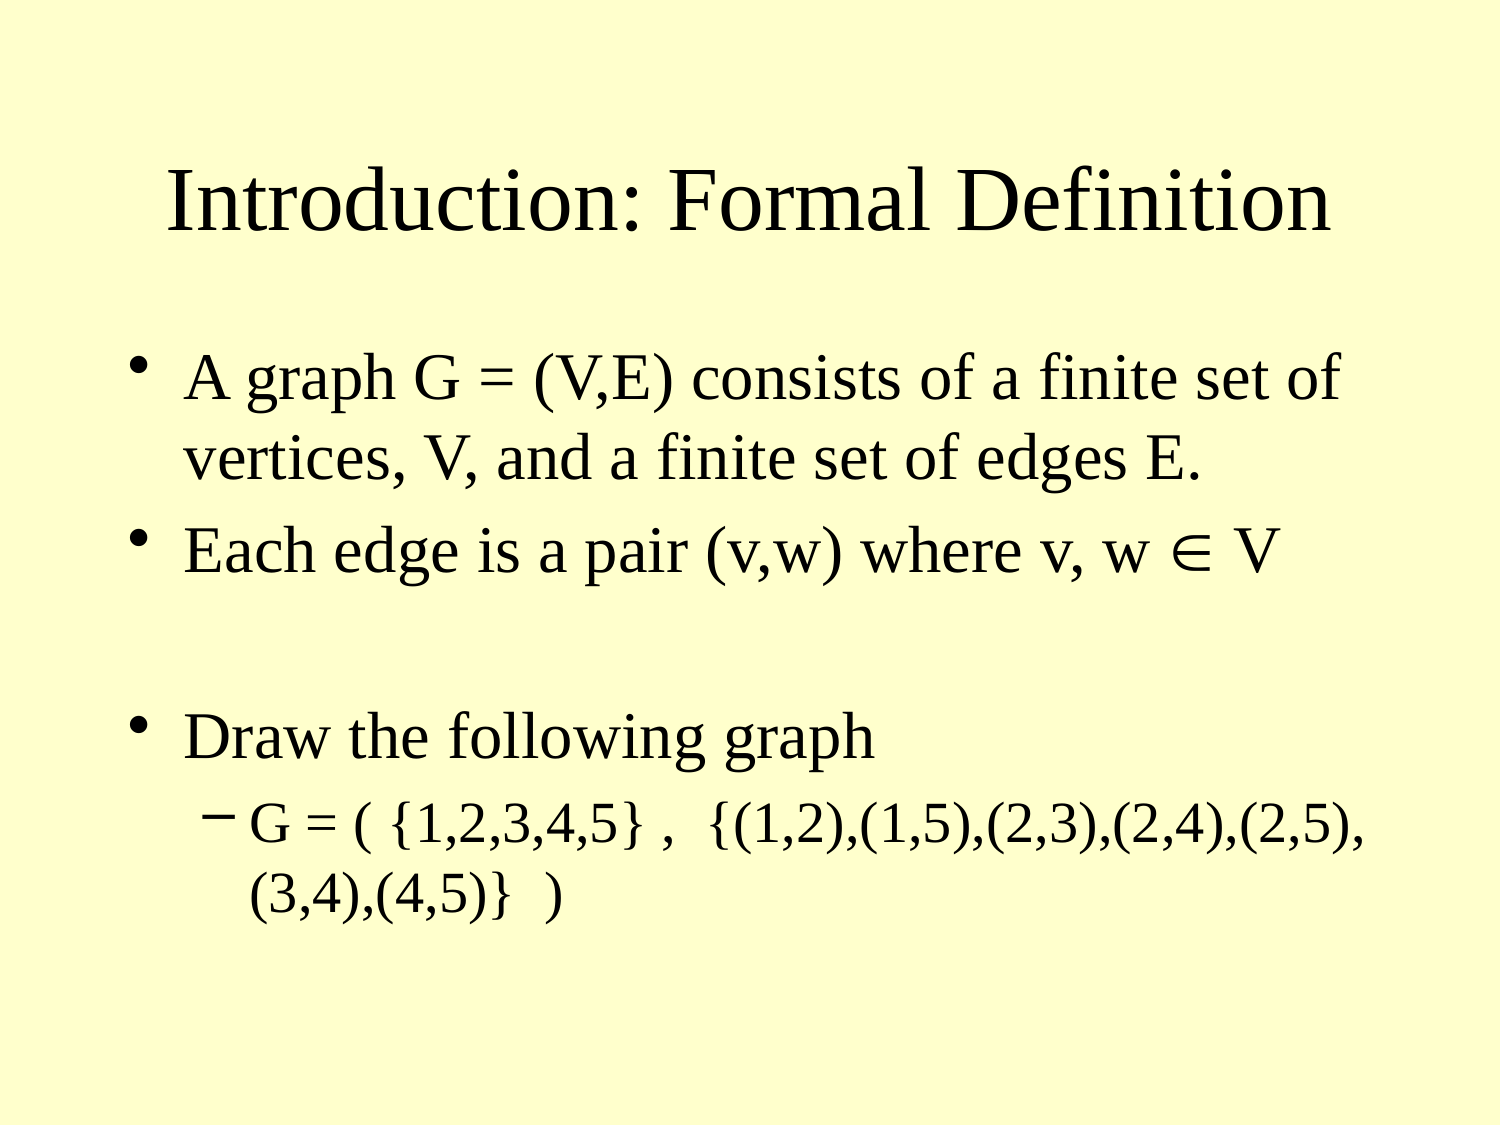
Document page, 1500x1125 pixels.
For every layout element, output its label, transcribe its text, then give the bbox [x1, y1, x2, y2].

list A graph G = (V,E) consists of a finite set of vertices, V, and a finite set of edges E. Each edge is a pair (v,w) where v, w  V Draw the following graph G = ( {1,2,3,4,5} , {(1,2),(1,5),(2,3),(2,4),(2,5),(3,4),(4,5)} ) [112, 324, 1388, 1000]
title Introduction: Formal Definition [112, 99, 1388, 288]
